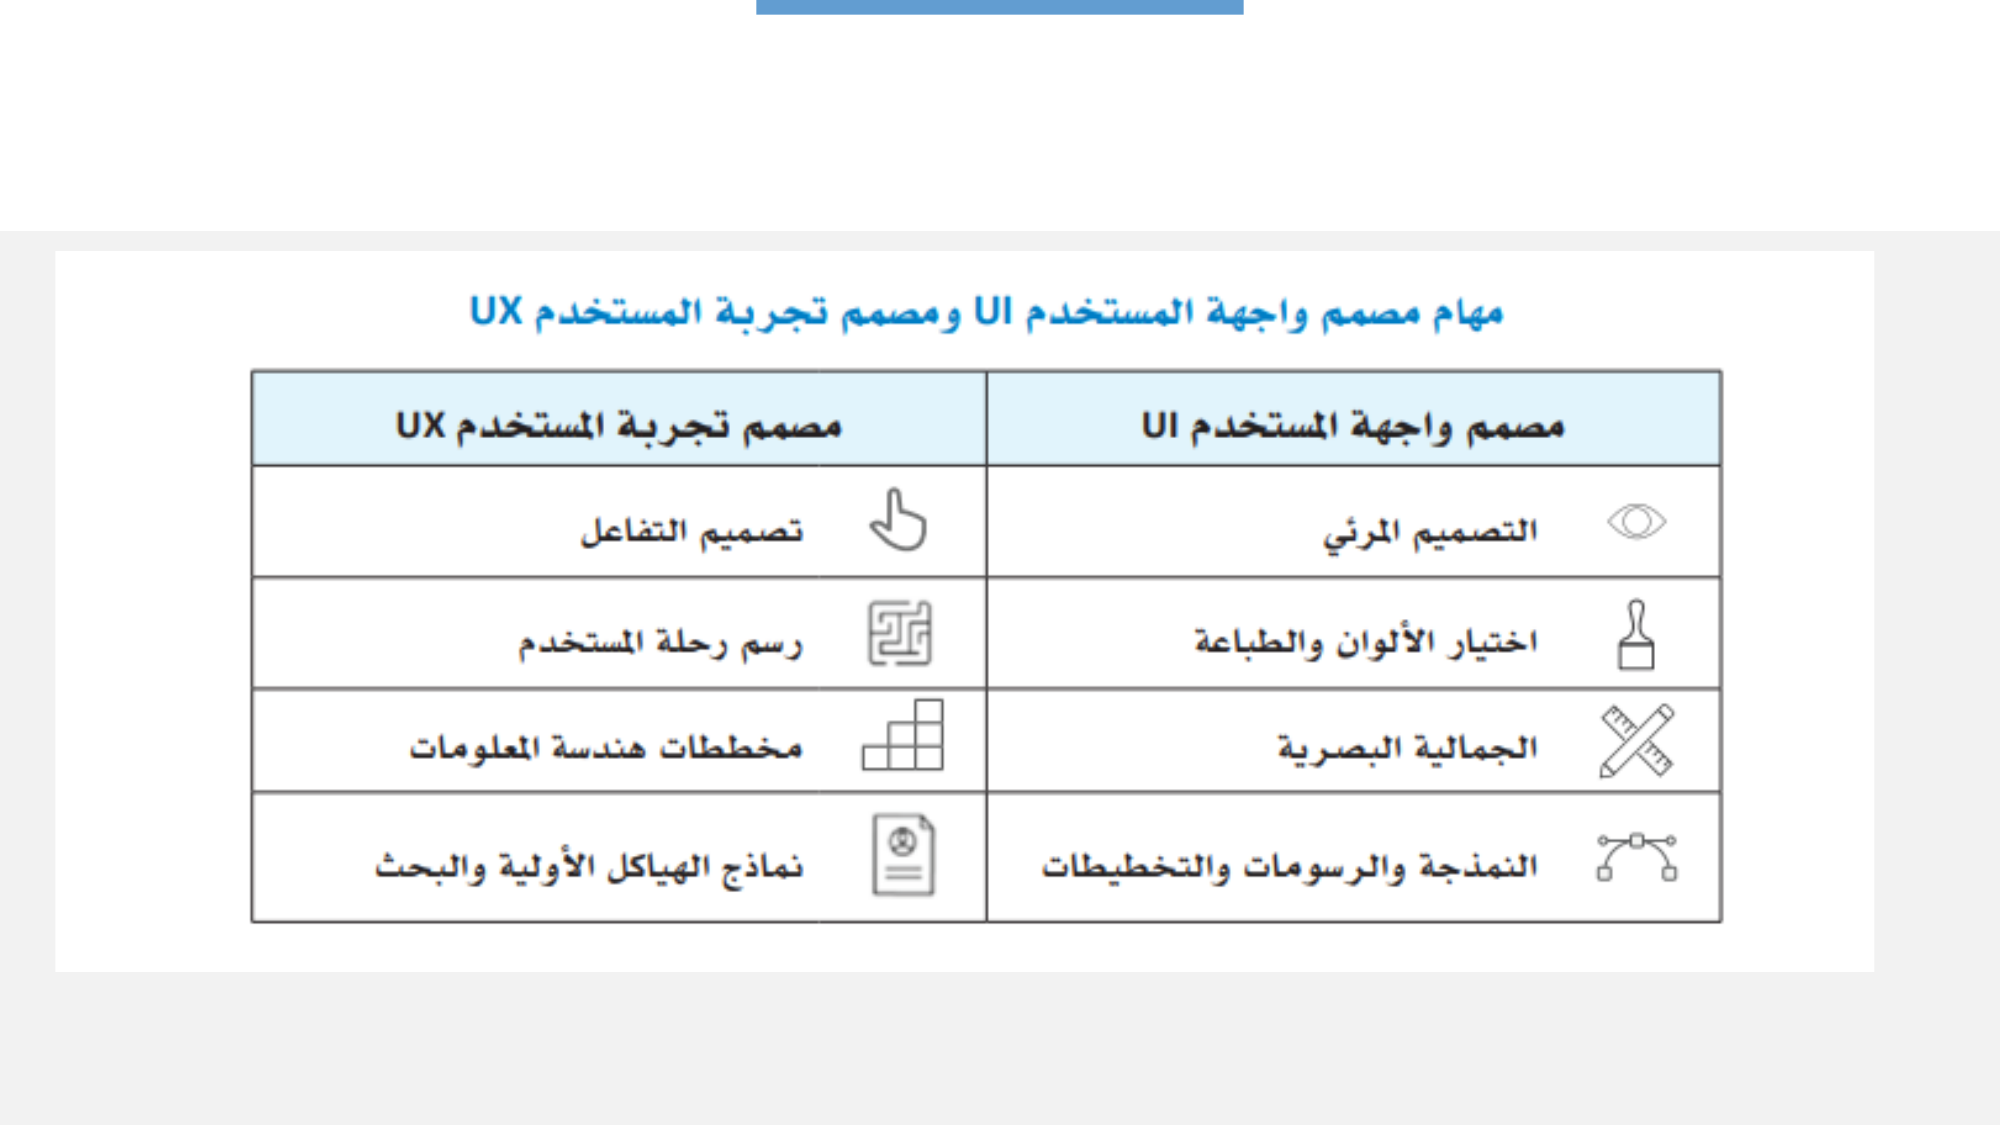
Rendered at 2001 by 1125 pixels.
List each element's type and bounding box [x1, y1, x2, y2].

picture [55, 251, 1875, 972]
